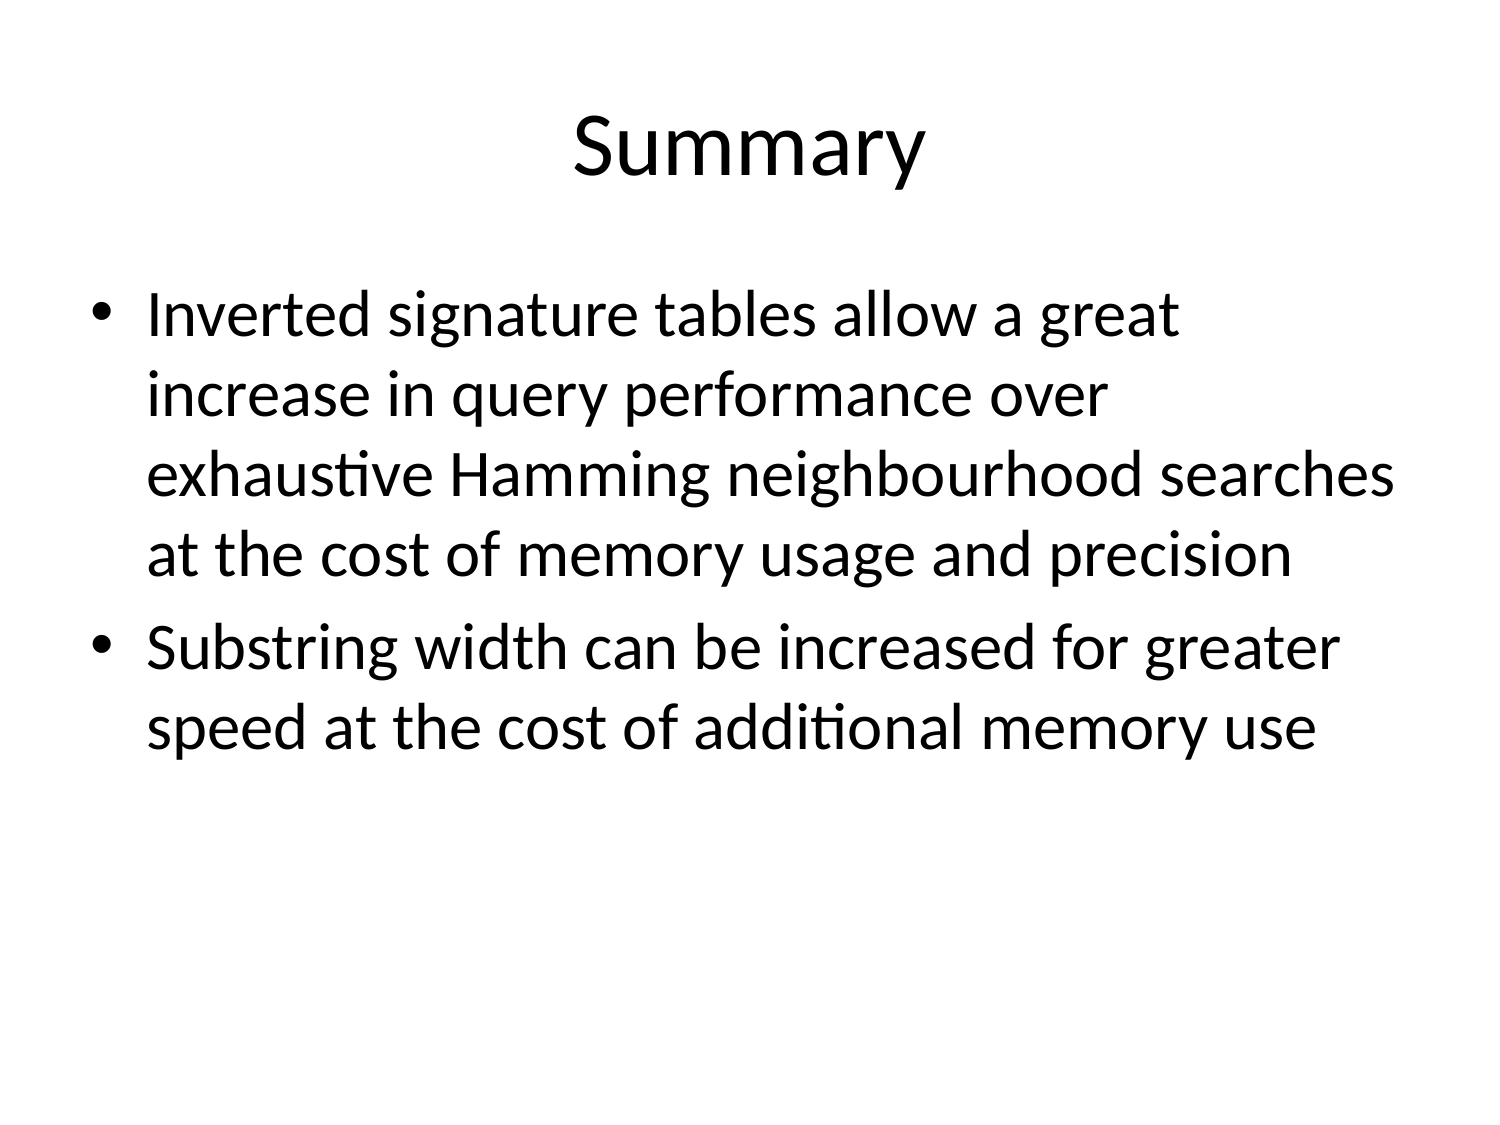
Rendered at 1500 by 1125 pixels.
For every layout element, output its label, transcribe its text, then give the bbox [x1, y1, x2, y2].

list Inverted signature tables allow a great increase in query performance over exhaustive Hamming neighbourhood searches at the cost of memory usage and precision Substring width can be increased for greater speed at the cost of additional memory use [75, 262, 1425, 1005]
title Summary [75, 45, 1425, 233]
